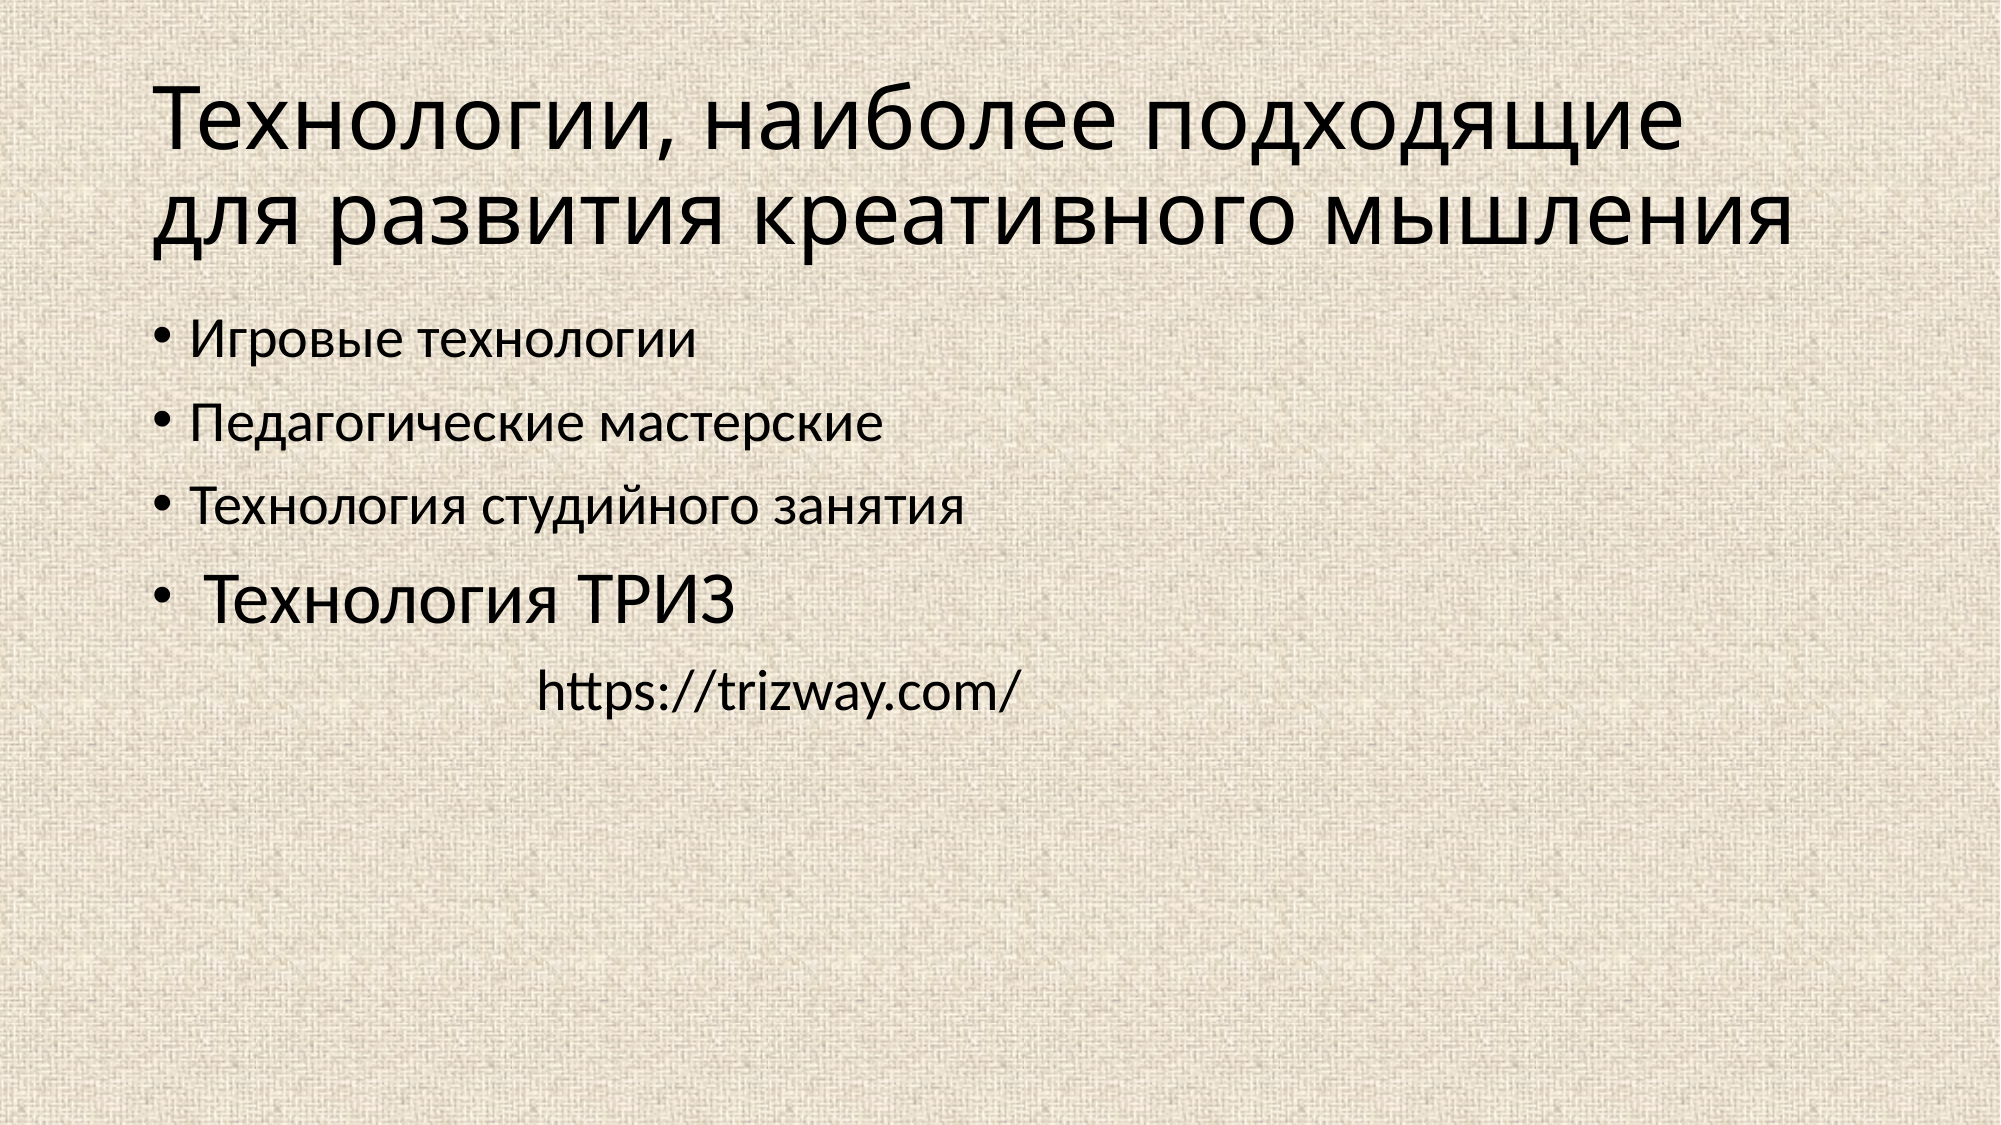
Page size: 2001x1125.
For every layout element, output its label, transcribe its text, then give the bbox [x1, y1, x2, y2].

title Технологии, наиболее подходящие для развития креативного мышления [137, 59, 1863, 278]
list Игровые технологии Педагогические мастерские Технология студийного занятия Технология ТРИЗ https://trizway.com/ [137, 299, 1863, 1014]
